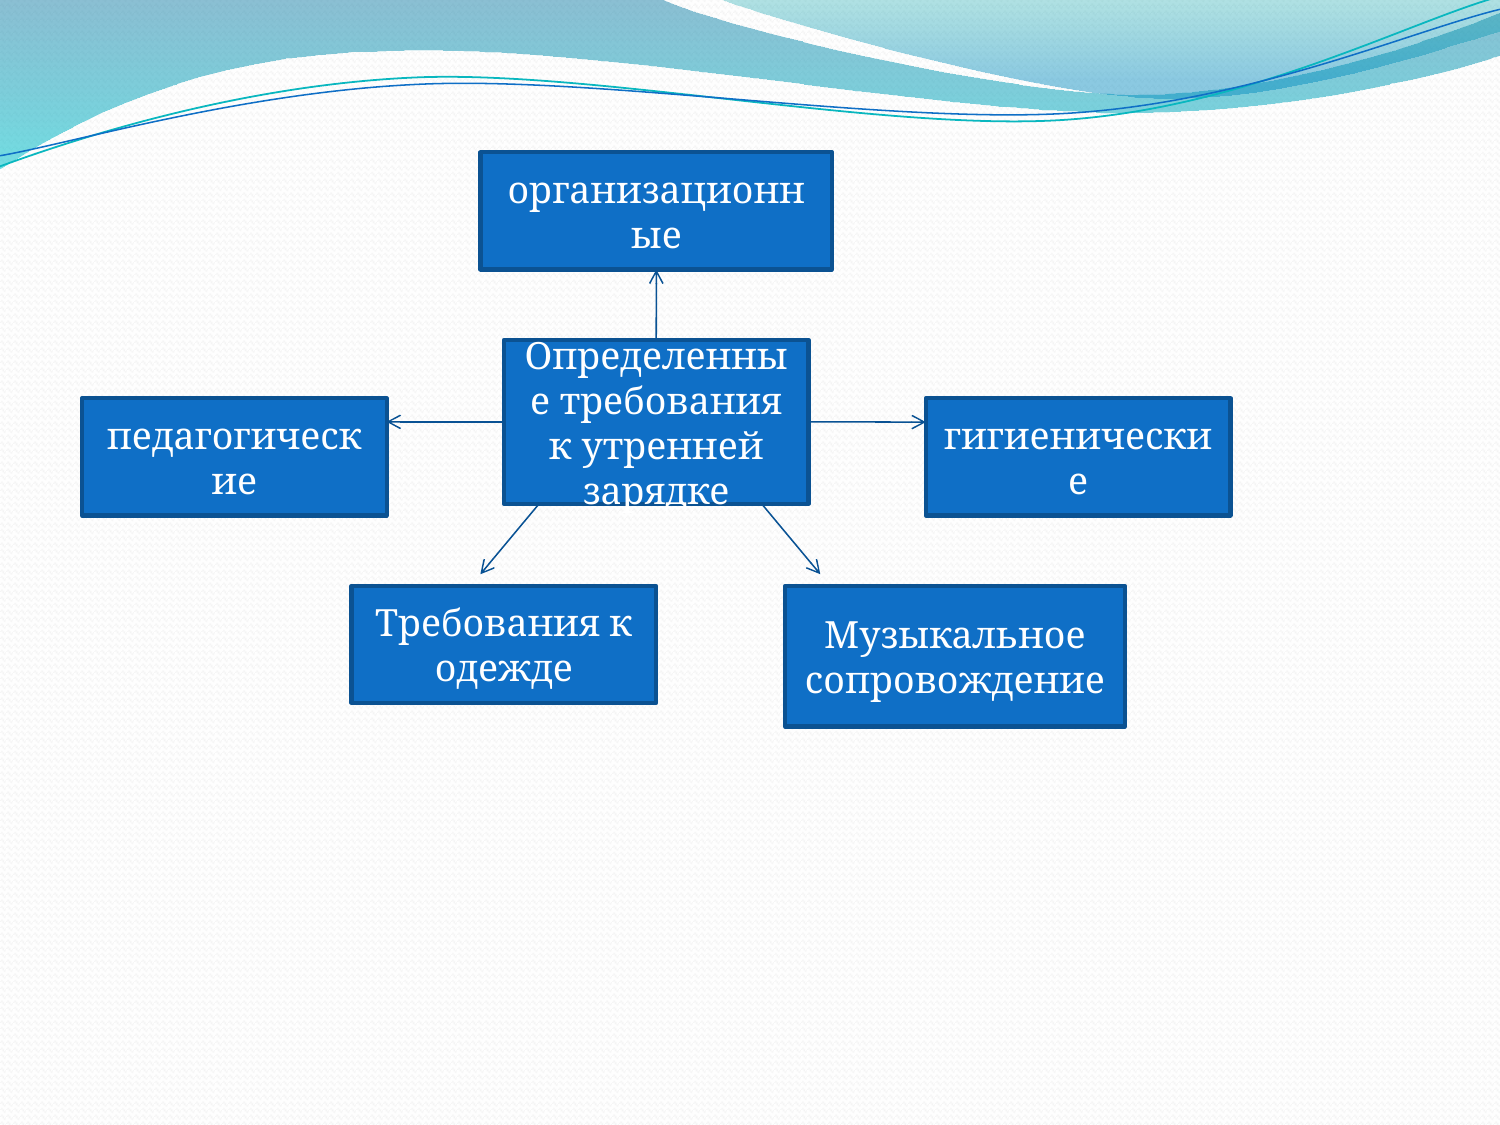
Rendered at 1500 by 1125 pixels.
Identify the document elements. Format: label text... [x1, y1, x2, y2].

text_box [474, 509, 546, 569]
text_box педагогические [80, 396, 389, 518]
text_box Требования к одежде [349, 584, 658, 705]
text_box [755, 509, 827, 569]
text_box организационные [478, 150, 834, 272]
text_box Определенные требования к утренней зарядке [502, 338, 811, 506]
text_box гигиенические [924, 396, 1233, 518]
text_box Музыкальное сопровождение [783, 584, 1127, 729]
